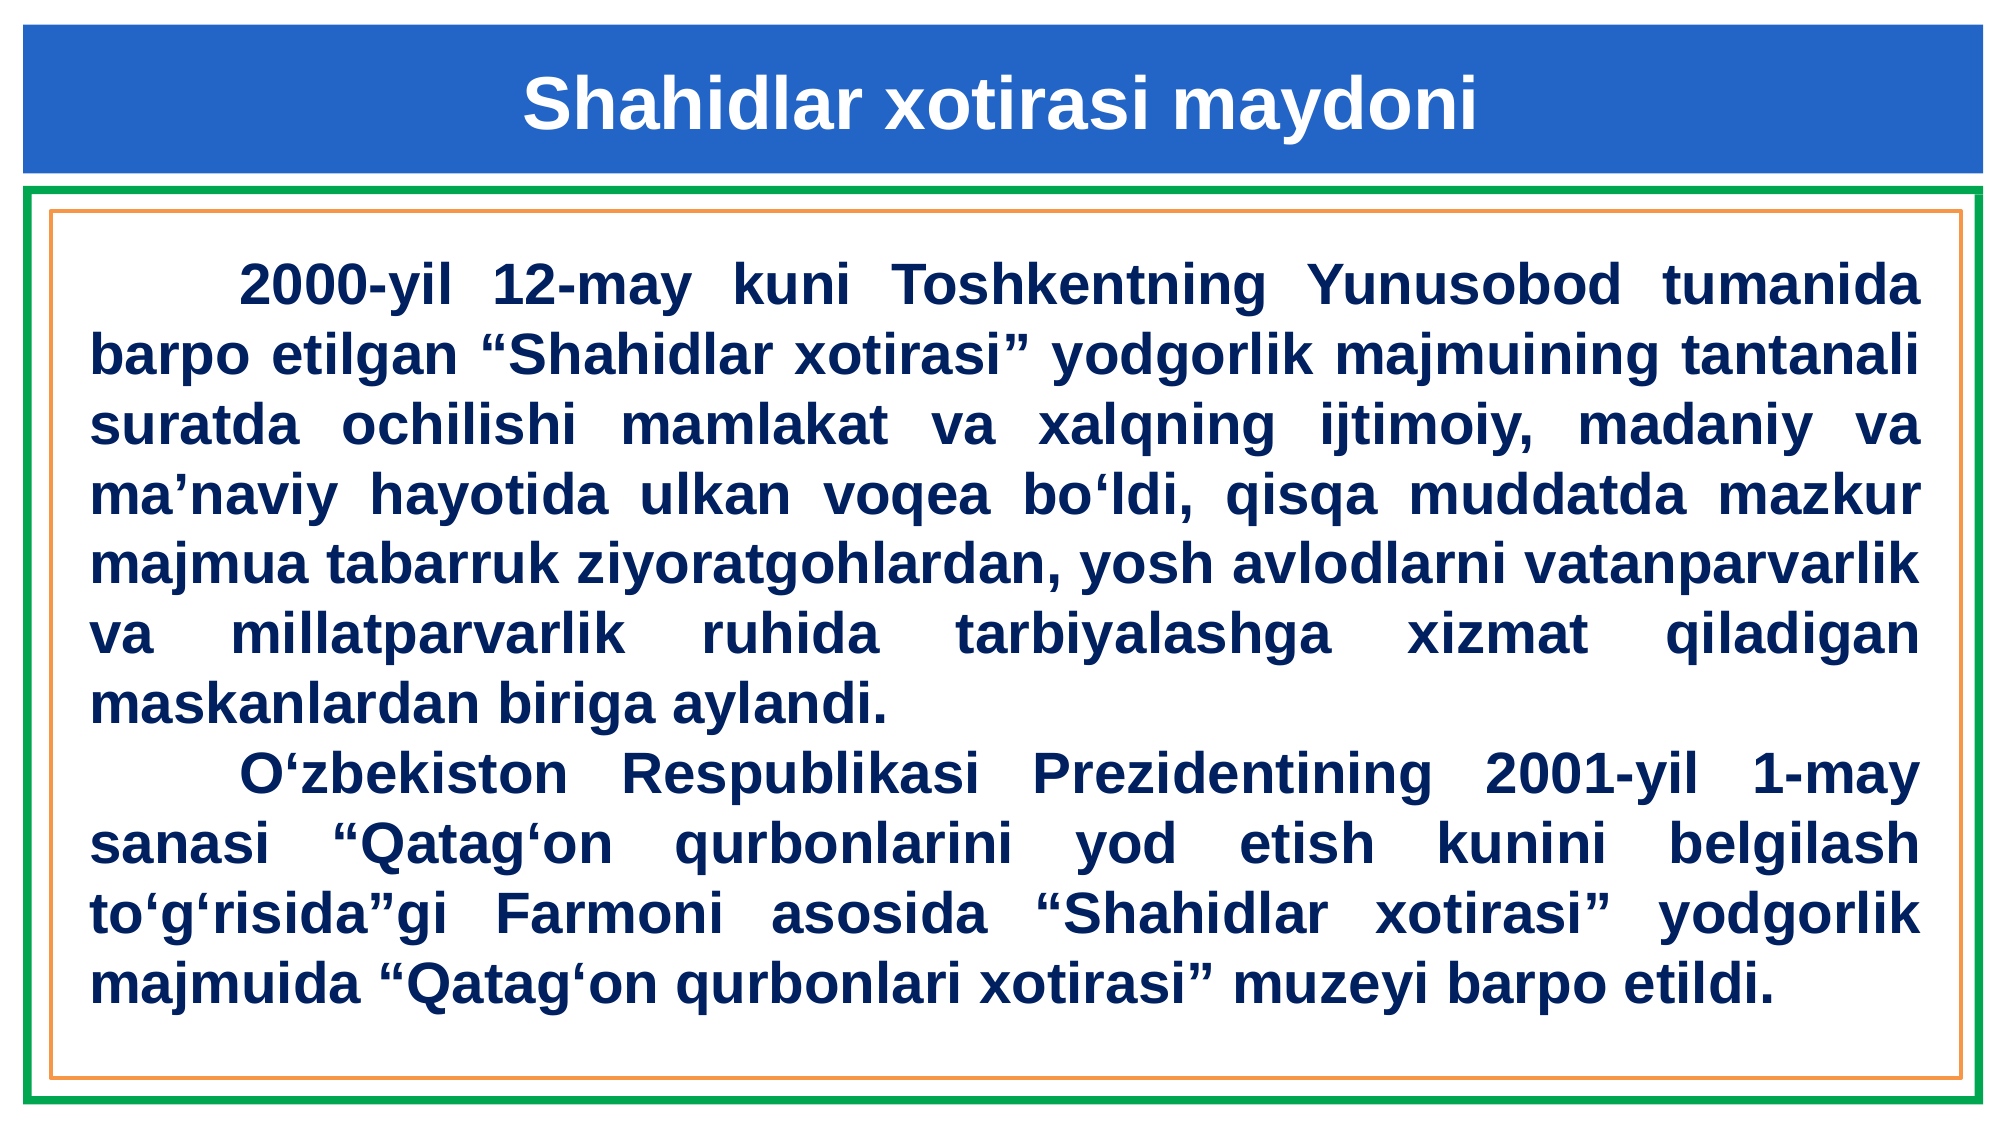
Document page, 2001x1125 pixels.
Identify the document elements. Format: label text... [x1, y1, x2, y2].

text_box Shahidlar xotirasi maydoni [125, 52, 1878, 163]
text_box [49, 209, 1963, 1080]
text_box 2000-yil 12-may kuni Toshkentning Yunusobod tumanida barpo etilgan “Shahidlar xotirasi” yodgorlik majmuining tantanali suratda ochilishi mamlakat va xalqning ijtimoiy, madaniy va ma’naviy hayotida ulkan voqea bo‘ldi, qisqa muddatda mazkur majmua tabarruk ziyoratgohlardan, yosh avlodlarni vatanparvarlik va millatparvarlik ruhida tarbiyalashga xizmat qiladigan maskanlardan biriga aylandi. O‘zbekiston Respublikasi Prezidentining 2001-yil 1-may sanasi “Qatag‘on qurbonlarini yod etish kunini belgilash to‘g‘risida”gi Farmoni asosida “Shahidlar xotirasi” yodgorlik majmuida “Qatag‘on qurbonlari xotirasi” muzeyi barpo etildi. [74, 238, 1938, 1023]
